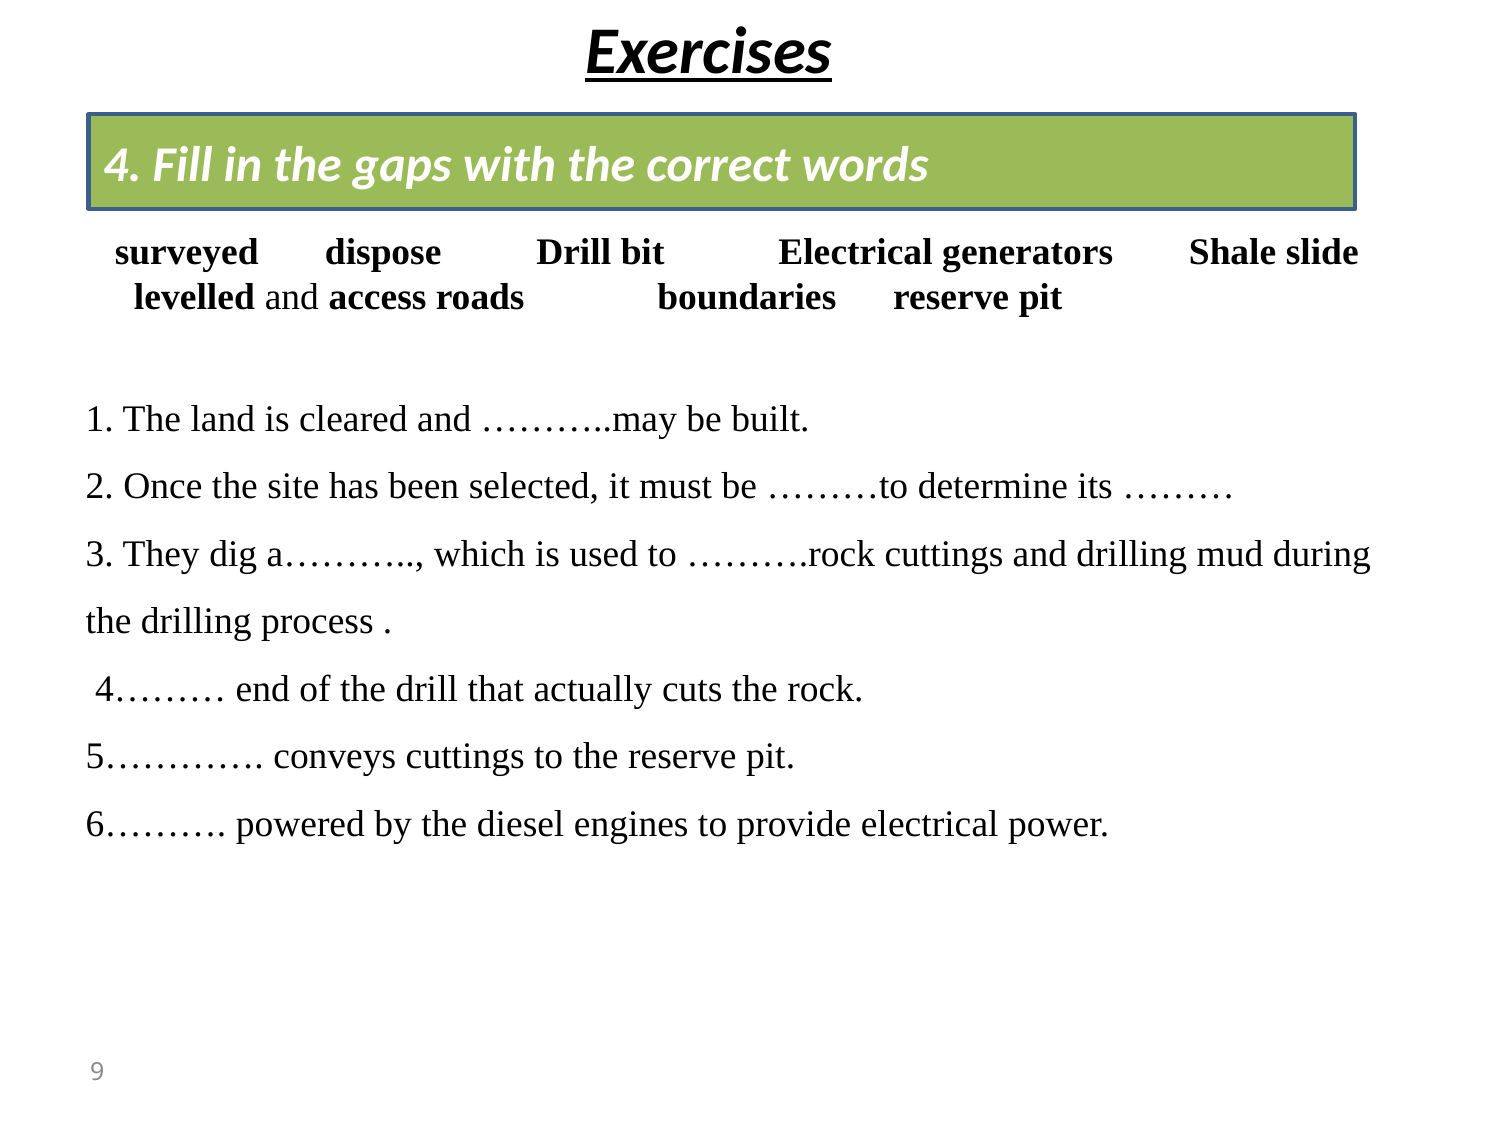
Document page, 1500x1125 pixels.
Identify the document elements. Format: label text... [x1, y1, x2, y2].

text_box surveyed dispose Drill bit Electrical generators Shale slide levelled and access roads boundaries reserve pit [100, 219, 1430, 325]
slide_number 9 [75, 1042, 425, 1103]
text_box 1. The land is cleared and ………..may be built. 2. Once the site has been selected, it must be ………to determine its ……… 3. They dig a……….., which is used to ……….rock cuttings and drilling mud during the drilling process . 4……… end of the drill that actually cuts the rock. 5…………. conveys cuttings to the reserve pit. 6………. powered by the diesel engines to provide electrical power. [70, 363, 1430, 851]
text_box Exercises [441, 0, 976, 96]
text_box 4. Fill in the gaps with the correct words [86, 112, 1357, 211]
